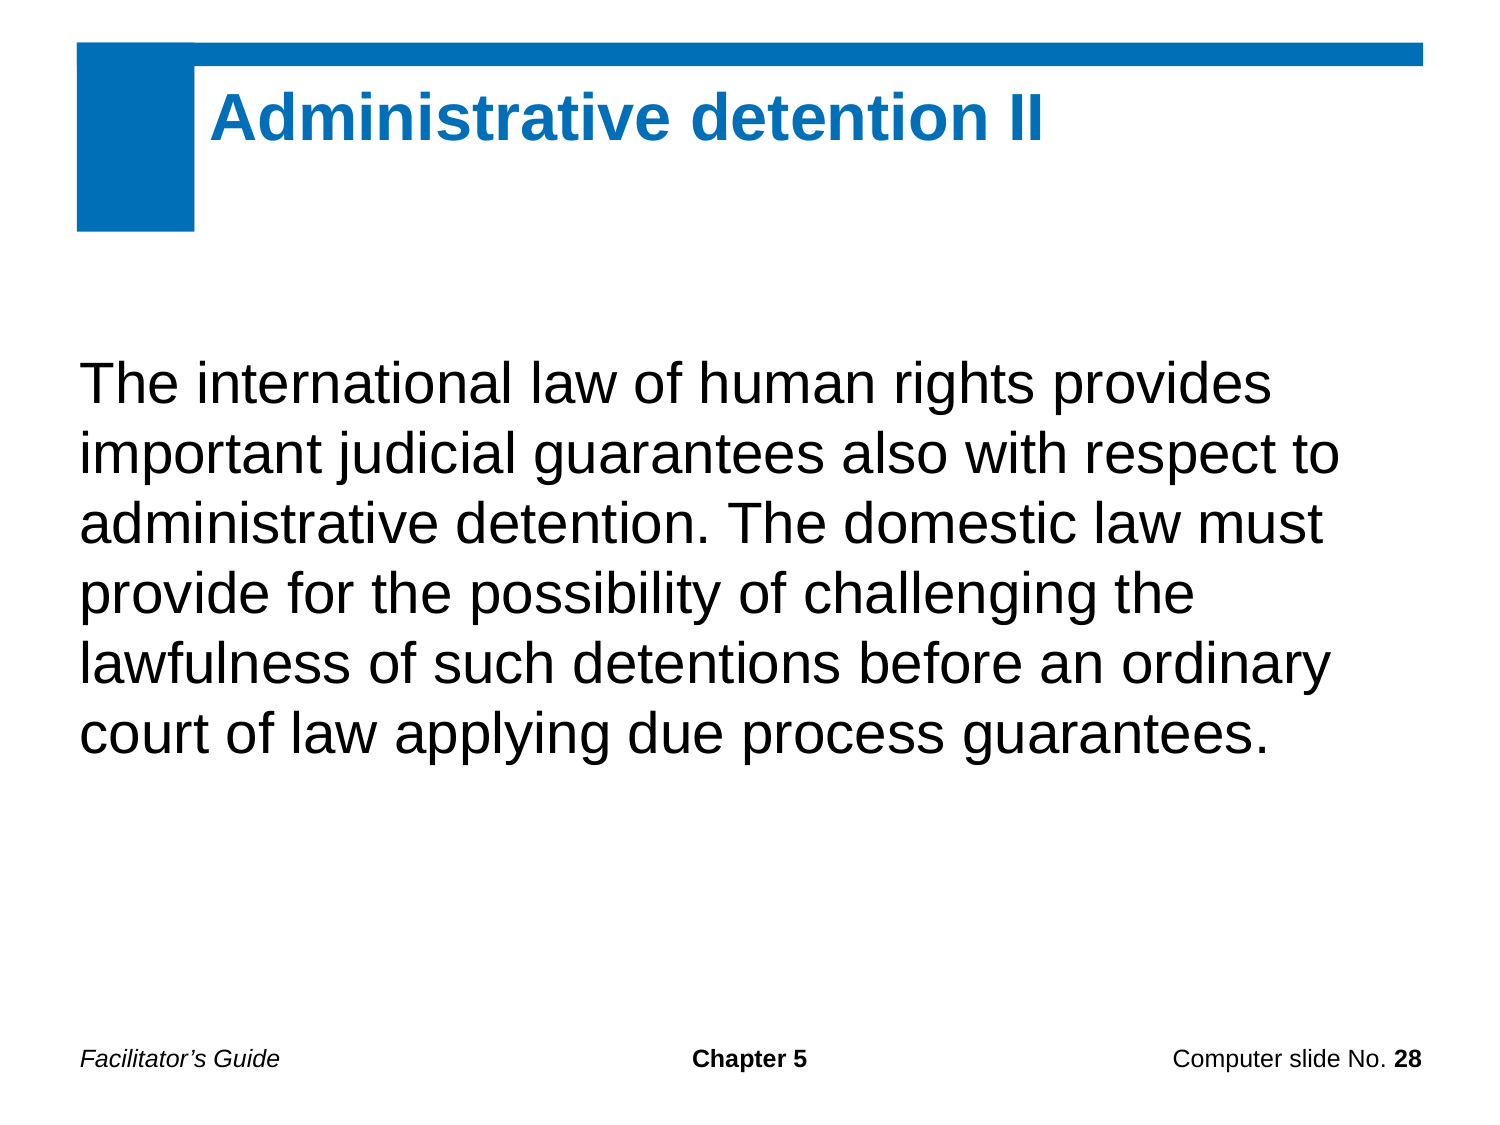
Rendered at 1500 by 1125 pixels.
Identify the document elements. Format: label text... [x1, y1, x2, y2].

text_box Computer slide No. 28 [1055, 1034, 1437, 1103]
text_box Administrative detention II [194, 66, 1425, 256]
text_box The international law of human rights provides important judicial guarantees also with respect to administrative detention. The domestic law must provide for the possibility of challenging the lawfulness of such detentions before an ordinary court of law applying due process guarantees. [64, 338, 1415, 834]
slide_number Facilitator’s Guide [64, 1034, 469, 1103]
footer Chapter 5 [512, 1034, 988, 1103]
